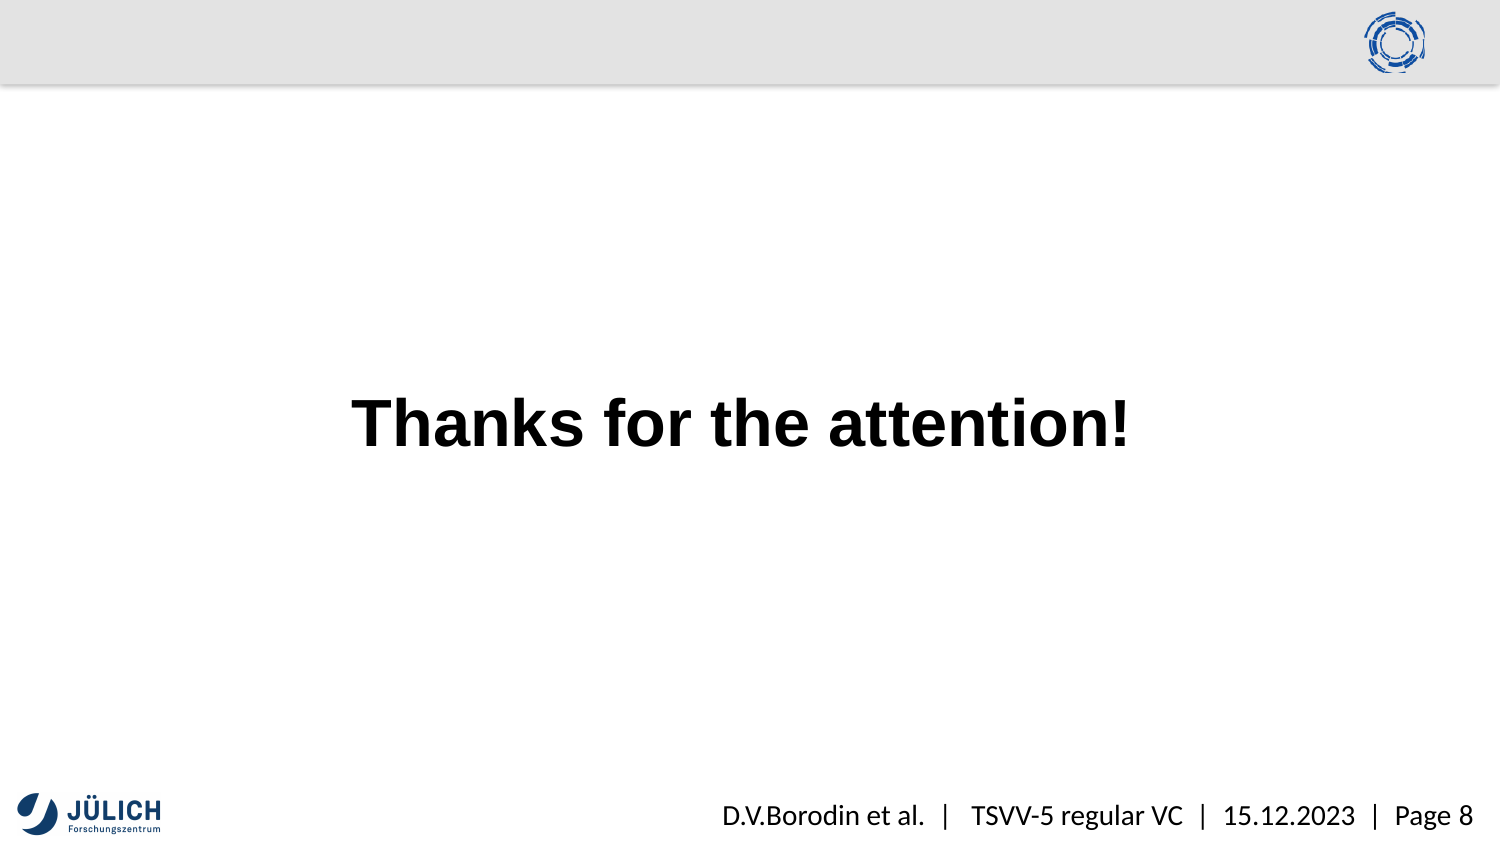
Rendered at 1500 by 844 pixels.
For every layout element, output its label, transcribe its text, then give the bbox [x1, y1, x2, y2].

picture [17, 792, 161, 836]
title Thanks for the attention! [123, 398, 1362, 455]
